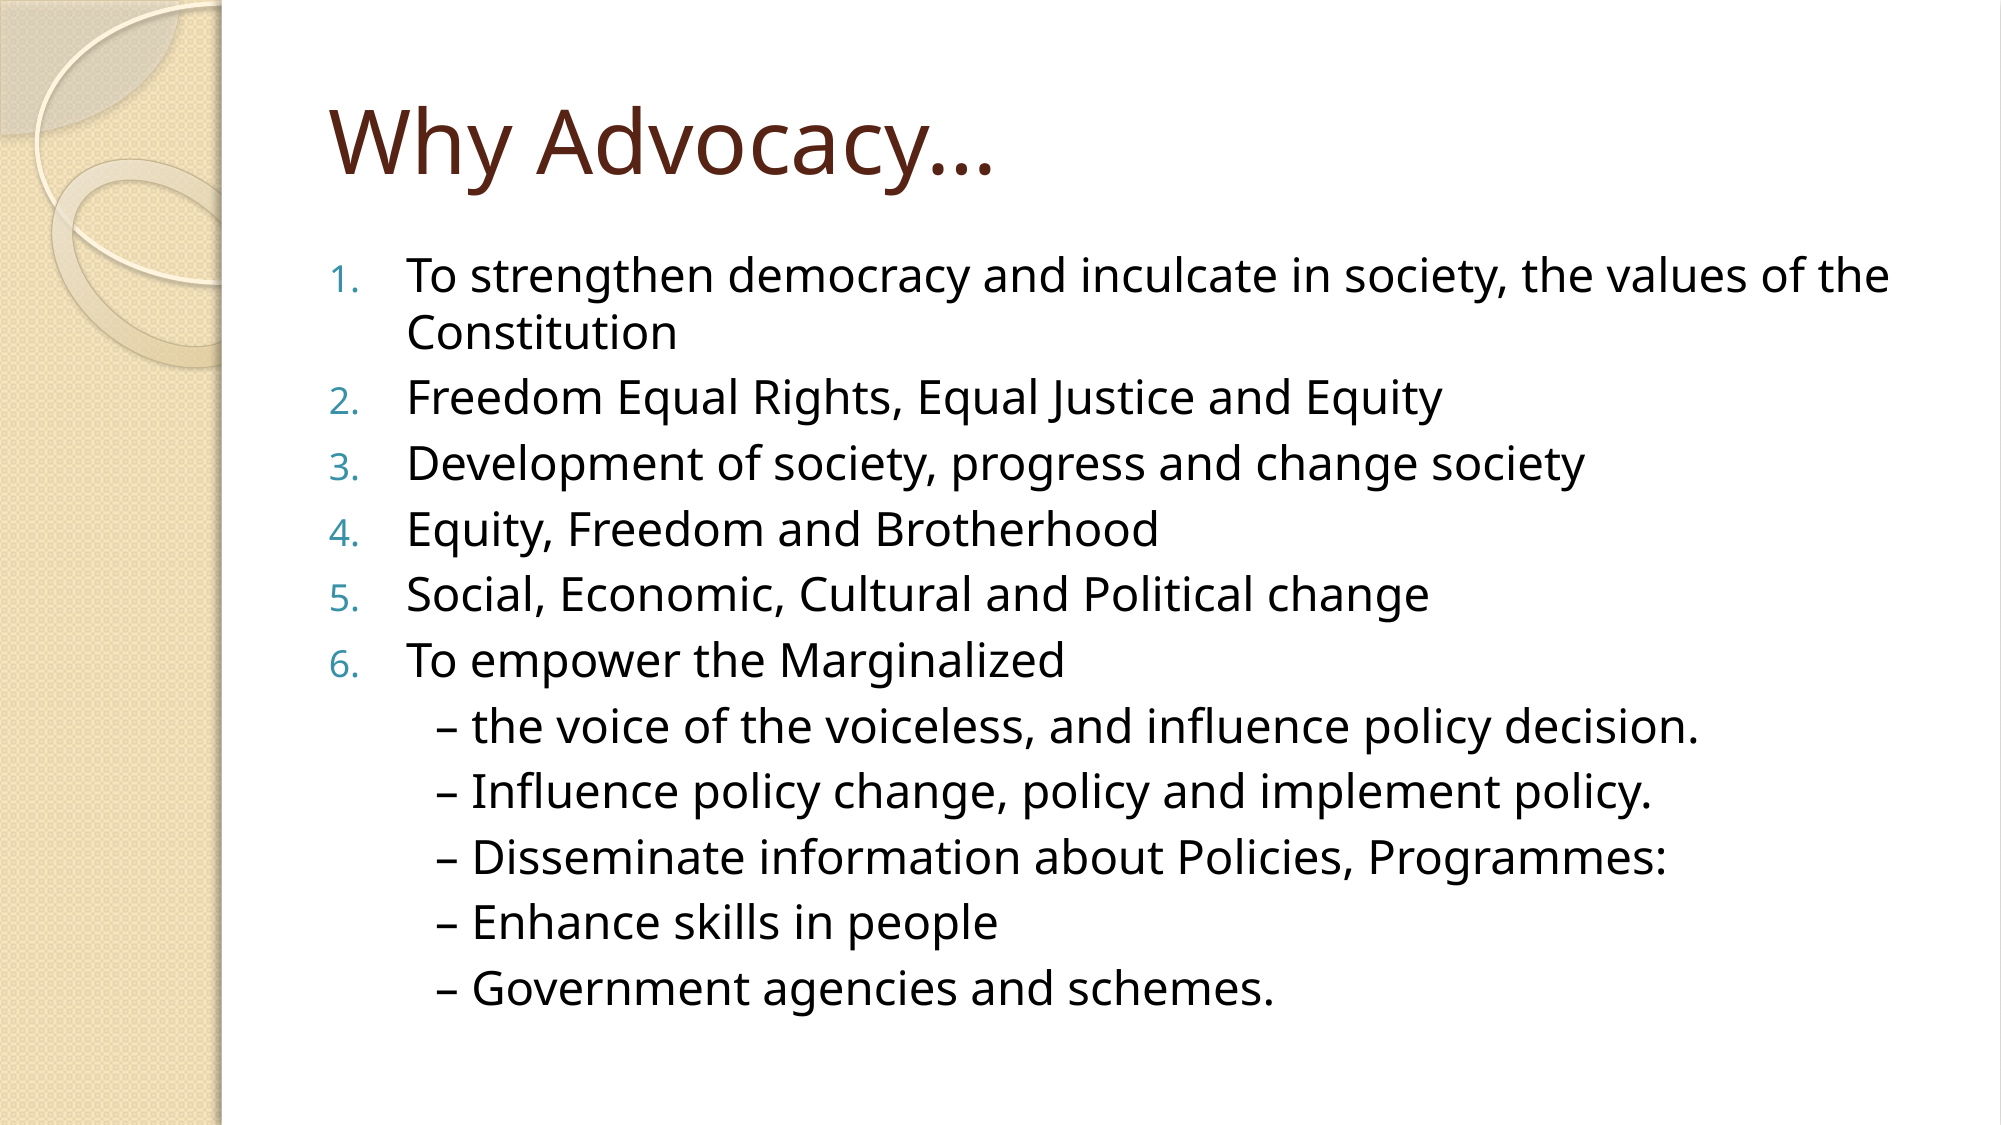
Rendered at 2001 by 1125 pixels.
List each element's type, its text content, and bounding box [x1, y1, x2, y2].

list To strengthen democracy and inculcate in society, the values of the Constitution Freedom Equal Rights, Equal Justice and Equity Development of society, progress and change society Equity, Freedom and Brotherhood Social, Economic, Cultural and Political change To empower the Marginalized – the voice of the voiceless, and influence policy decision. – Influence policy change, policy and implement policy. – Disseminate information about Policies, Programmes: – Enhance skills in people – Government agencies and schemes. [313, 237, 1954, 1025]
title Why Advocacy… [313, 45, 1954, 233]
